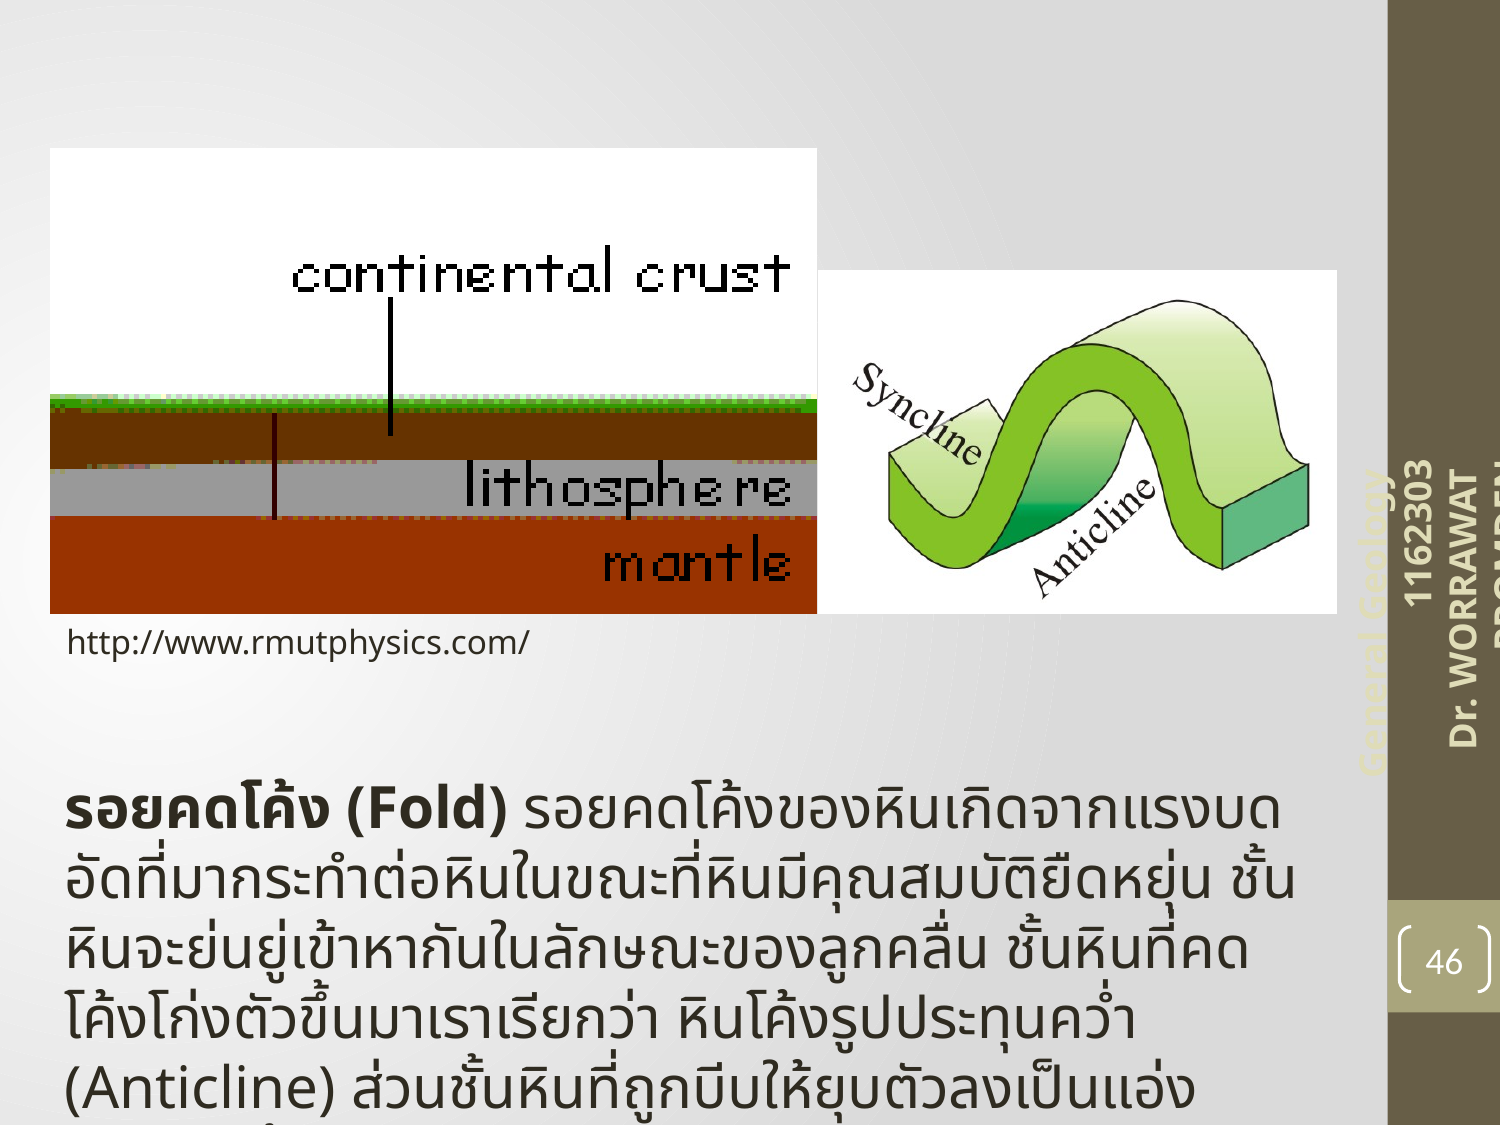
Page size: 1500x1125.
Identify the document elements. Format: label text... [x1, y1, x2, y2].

text_box http://www.rmutphysics.com/ [51, 617, 550, 669]
slide_number 46 [1397, 925, 1492, 994]
picture [49, 148, 1338, 614]
footer General Geology 1162303 Dr. WORRAWAT PROMDEN [1408, 444, 1469, 889]
text_box รอยคดโค้ง (Fold) รอยคดโค้งของหินเกิดจากแรงบดอัดที่มากระทำต่อหินในขณะที่หินมีคุณสมบัติยืดหยุ่น ชั้นหินจะย่นยู่เข้าหากันในลักษณะของลูกคลื่น ชั้นหินที่คดโค้งโก่งตัวขึ้นมาเราเรียกว่า หินโค้งรูปประทุนคว่ำ (Anticline) ส่วนชั้นหินที่ถูกบีบให้ยุบตัวลงเป็นแอ่งเรียกว่า ชั้นหินโค้งรูปประทุนหงาย (Syncline) [49, 763, 1326, 1125]
